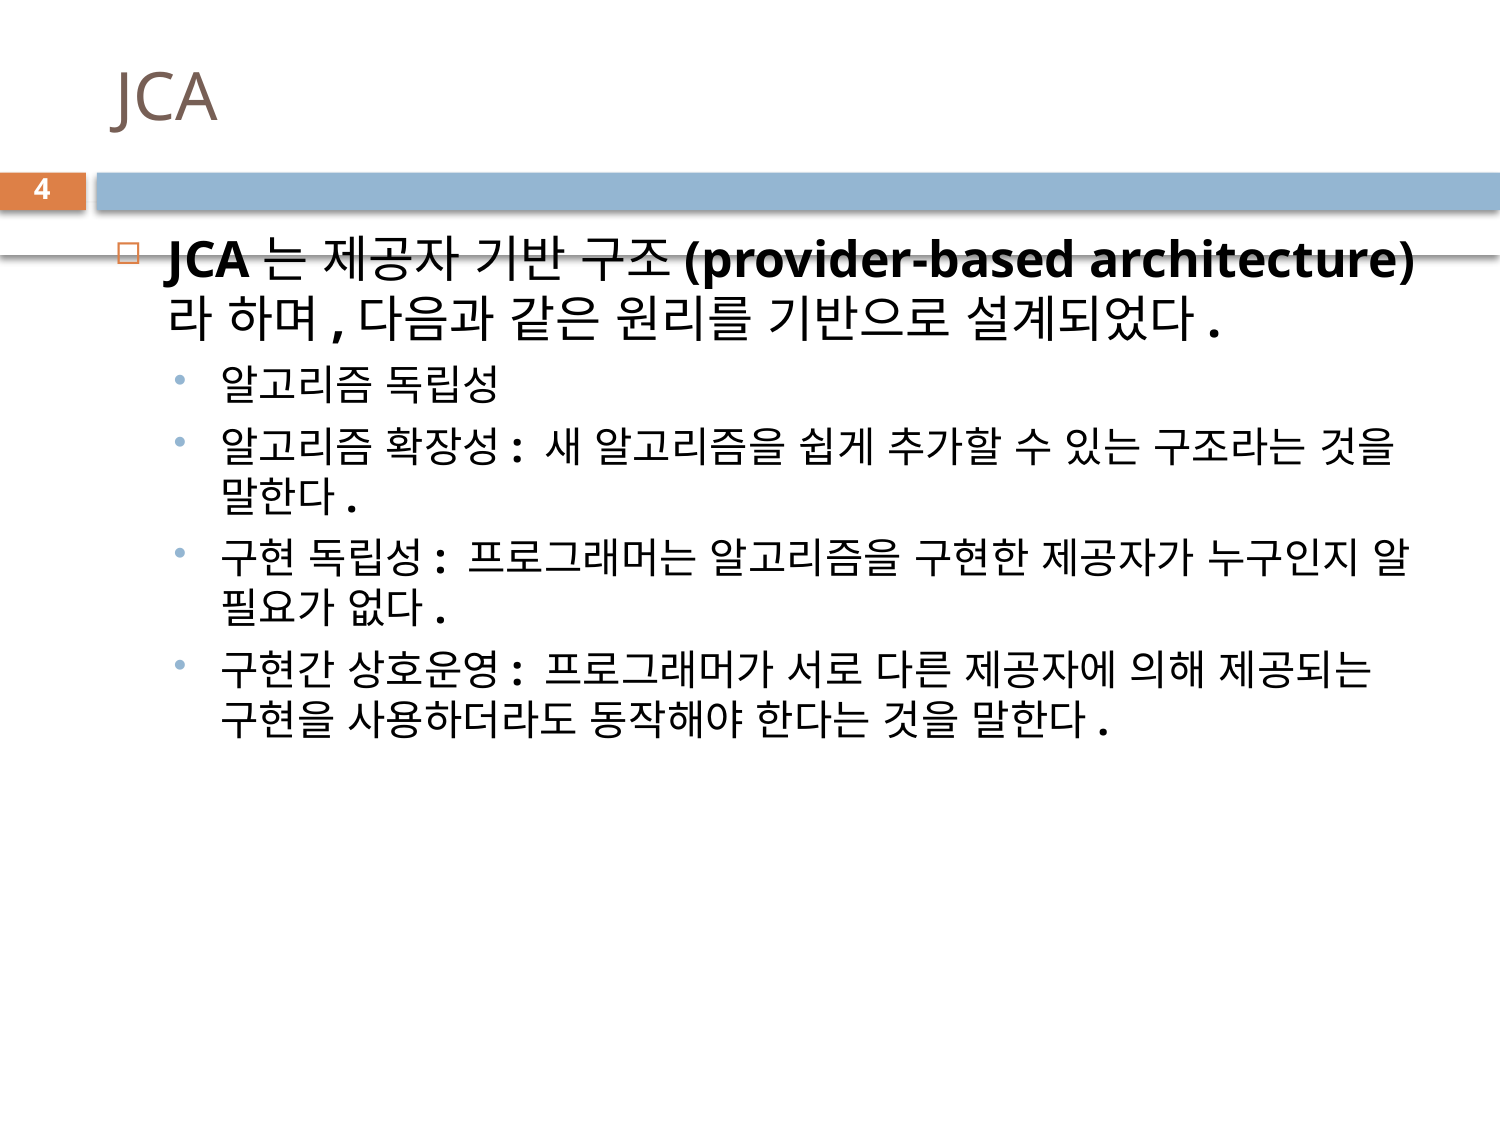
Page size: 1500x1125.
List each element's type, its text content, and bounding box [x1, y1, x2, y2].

list JCA는 제공자 기반 구조(provider-based architecture)라 하며,다음과 같은 원리를 기반으로 설계되었다. 알고리즘 독립성 알고리즘 확장성: 새 알고리즘을 쉽게 추가할 수 있는 구조라는 것을 말한다. 구현 독립성: 프로그래머는 알고리즘을 구현한 제공자가 누구인지 알 필요가 없다. 구현간 상호운영: 프로그래머가 서로 다른 제공자에 의해 제공되는 구현을 사용하더라도 동작해야 한다는 것을 말한다. [100, 219, 1438, 1047]
slide_number 4 [0, 170, 87, 211]
title JCA [100, 37, 1438, 149]
